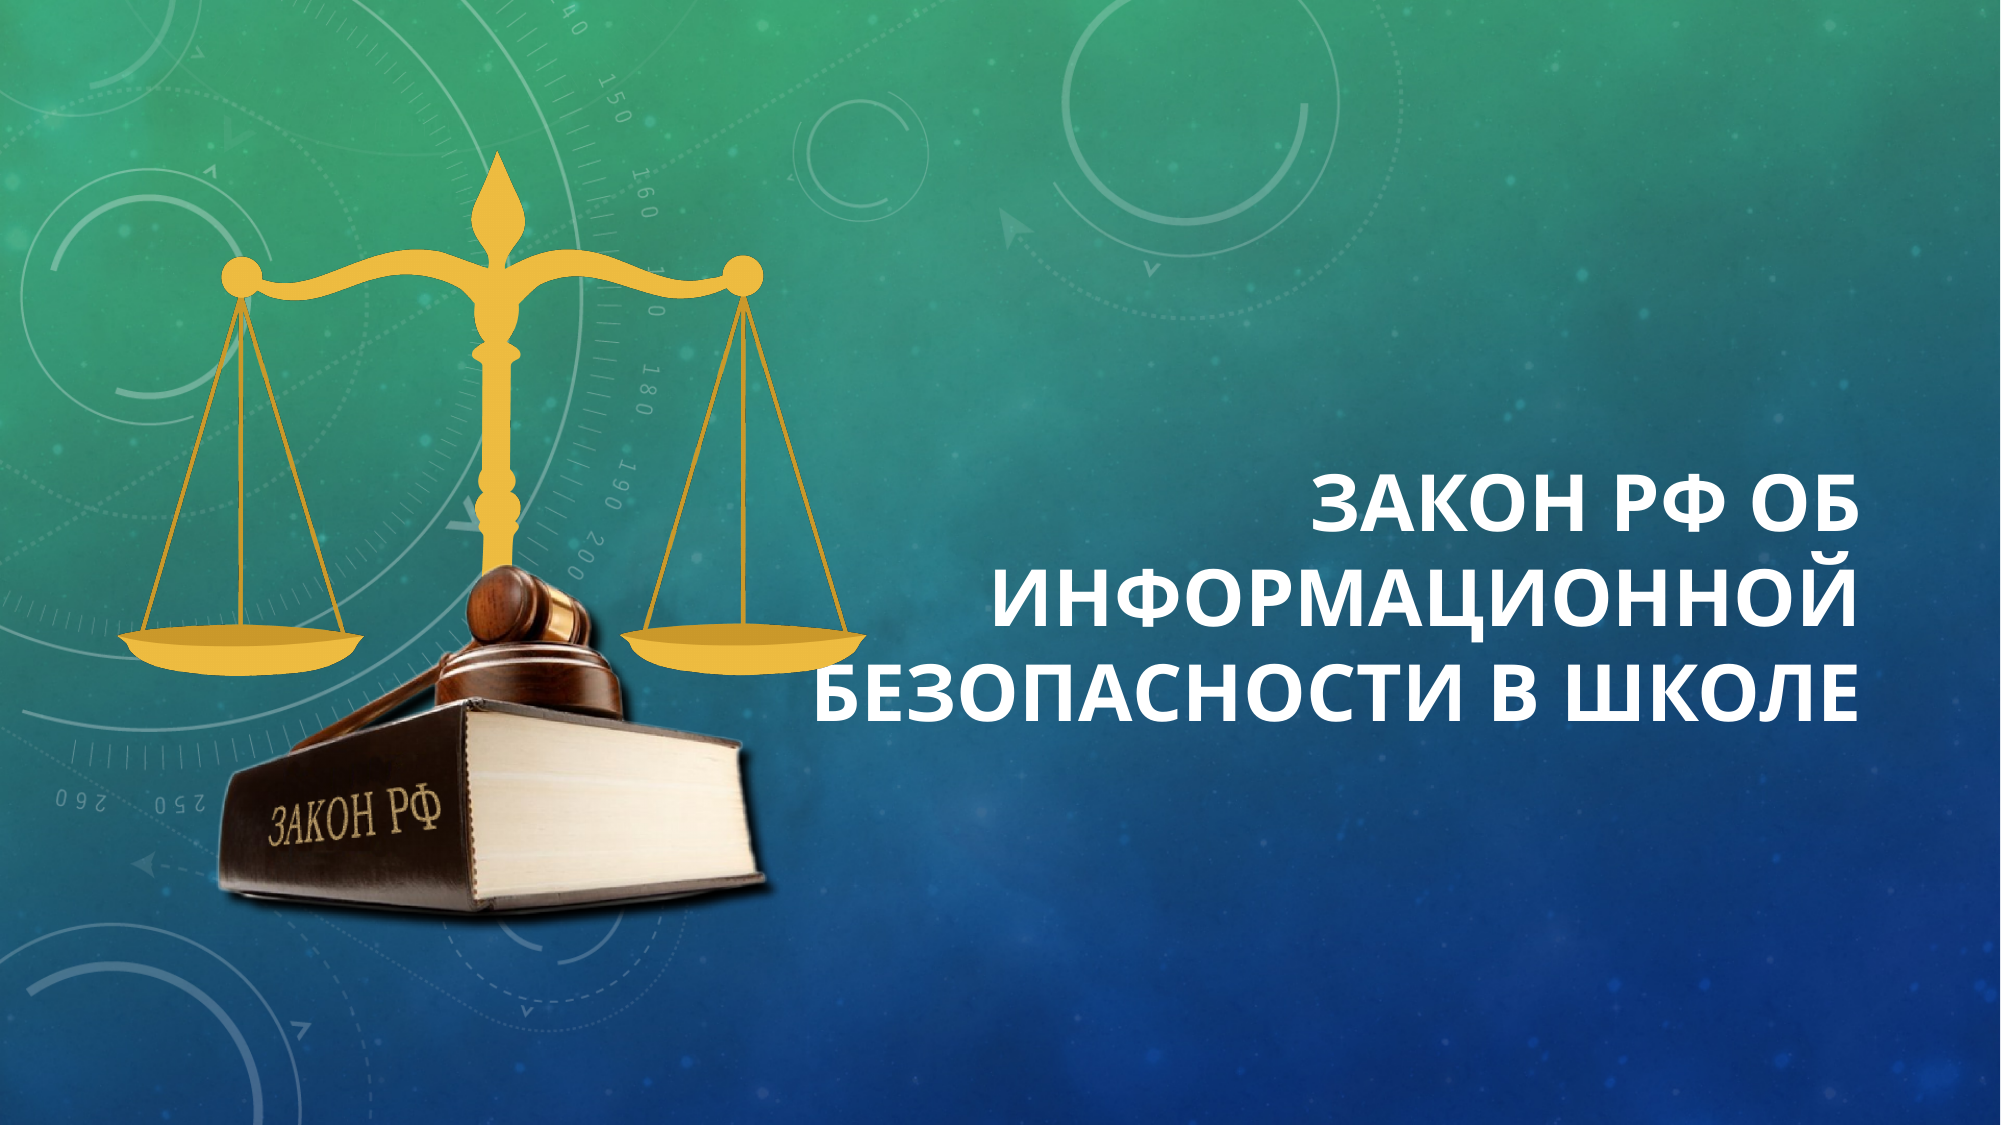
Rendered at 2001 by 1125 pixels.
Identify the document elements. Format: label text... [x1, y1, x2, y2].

title Закон РФ об информационной безопасности в школе [874, 347, 1878, 745]
picture [0, 0, 2001, 1125]
